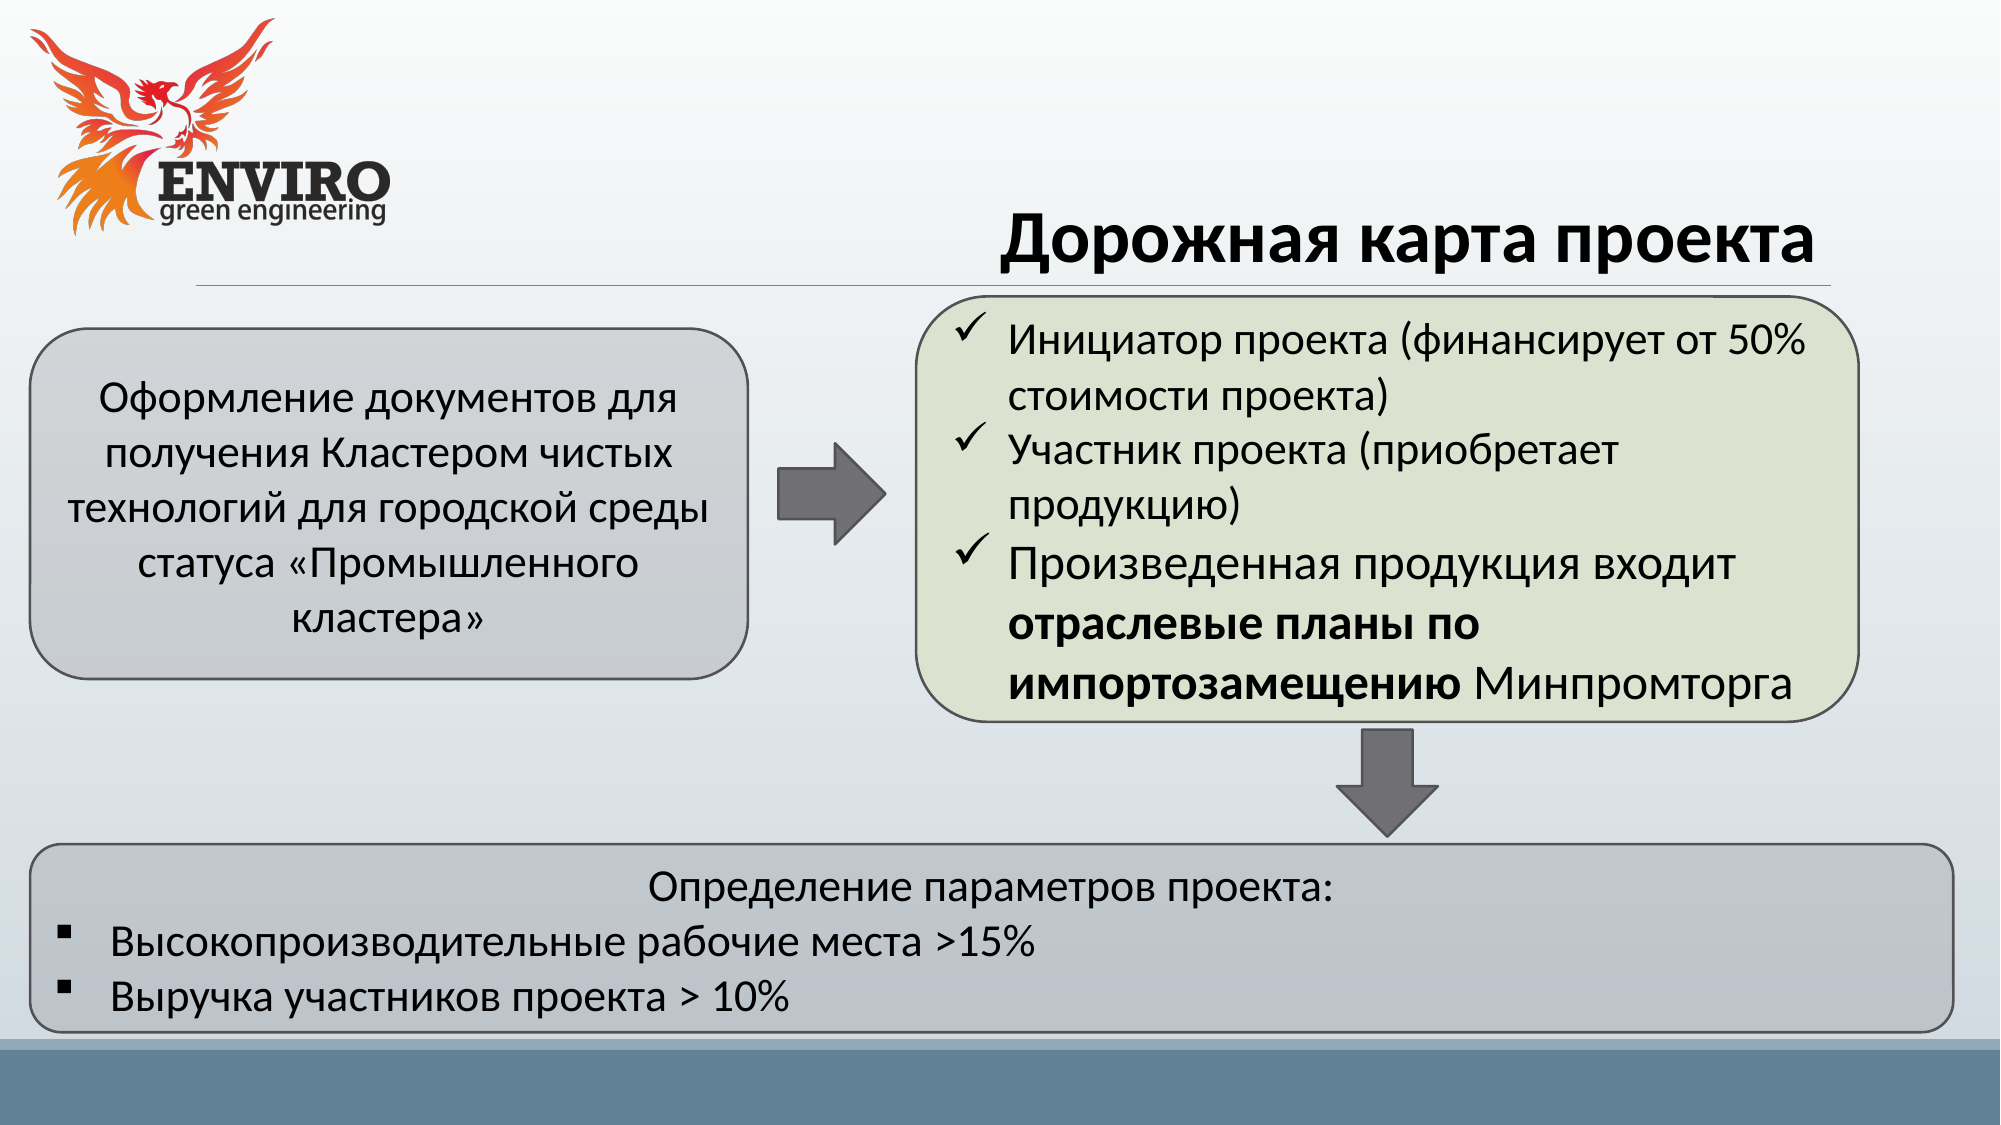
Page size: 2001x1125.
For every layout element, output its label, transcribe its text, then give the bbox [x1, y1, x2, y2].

text_box [1335, 728, 1440, 838]
text_box Инициатор проекта (финансирует от 50% стоимости проекта) Участник проекта (приобретает продукцию) Произведенная продукция входит отраслевые планы по импортозамещению Минпромторга [914, 295, 1860, 724]
text_box Оформление документов для получения Кластером чистых технологий для городской среды статуса «Промышленного кластера» [28, 327, 750, 681]
text_box Дорожная карта проекта [799, 180, 1832, 285]
text_box Определение параметров проекта: Высокопроизводительные рабочие места >15% Выручка участников проекта > 10% [28, 842, 1955, 1034]
text_box [777, 442, 887, 546]
picture [29, 18, 391, 237]
